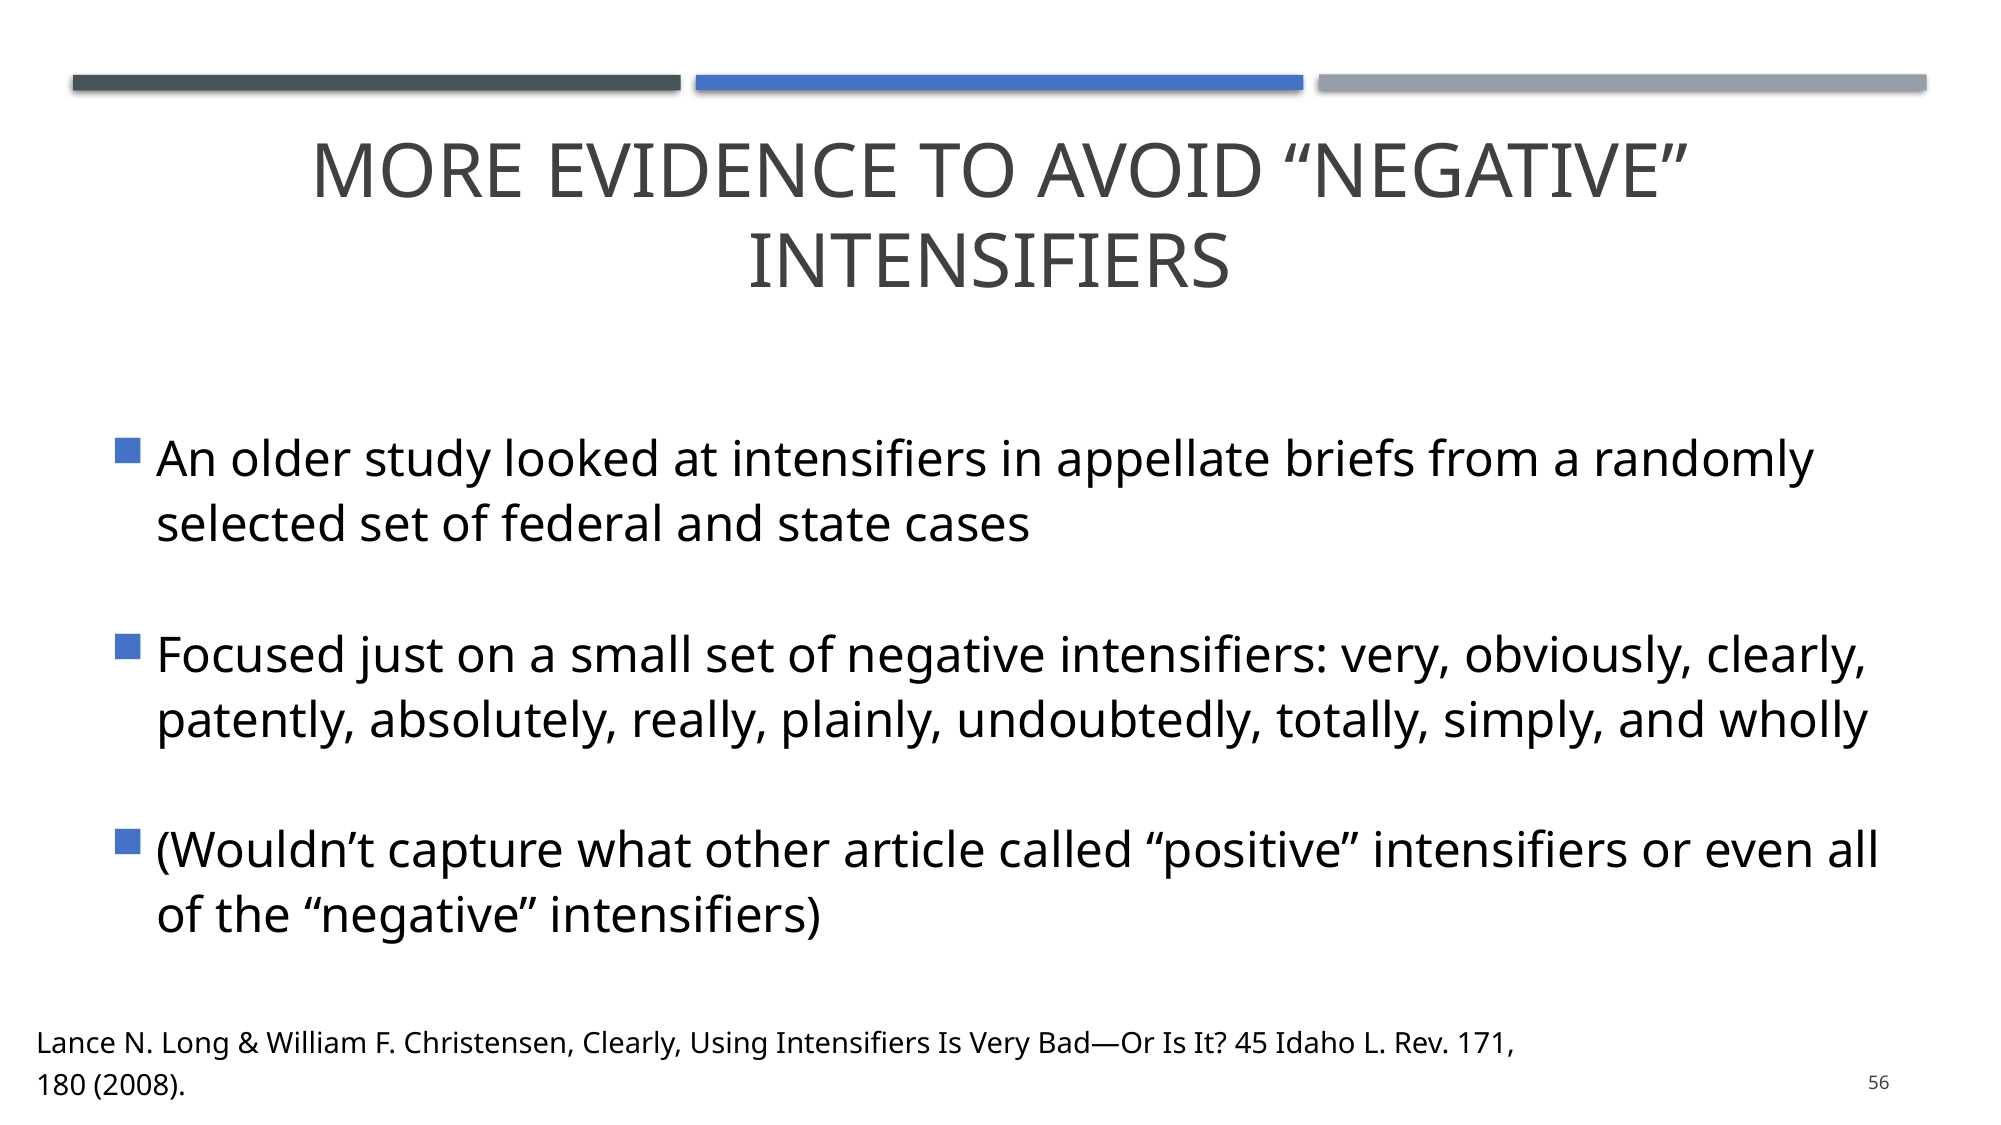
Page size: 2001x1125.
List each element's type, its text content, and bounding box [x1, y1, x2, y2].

list An older study looked at intensifiers in appellate briefs from a randomly selected set of federal and state cases Focused just on a small set of negative intensifiers: very, obviously, clearly, patently, absolutely, really, plainly, undoubtedly, totally, simply, and wholly (Wouldn’t capture what other article called “positive” intensifiers or even all of the “negative” intensifiers) [95, 383, 1905, 981]
title More Evidence to Avoid “negative” intensifiers [95, 115, 1905, 311]
text_box Lance N. Long & William F. Christensen, Clearly, Using Intensifiers Is Very Bad—Or Is It? 45 Idaho L. Rev. 171, 180 (2008). [21, 1009, 1577, 1109]
slide_number 56 [1732, 1053, 1905, 1114]
